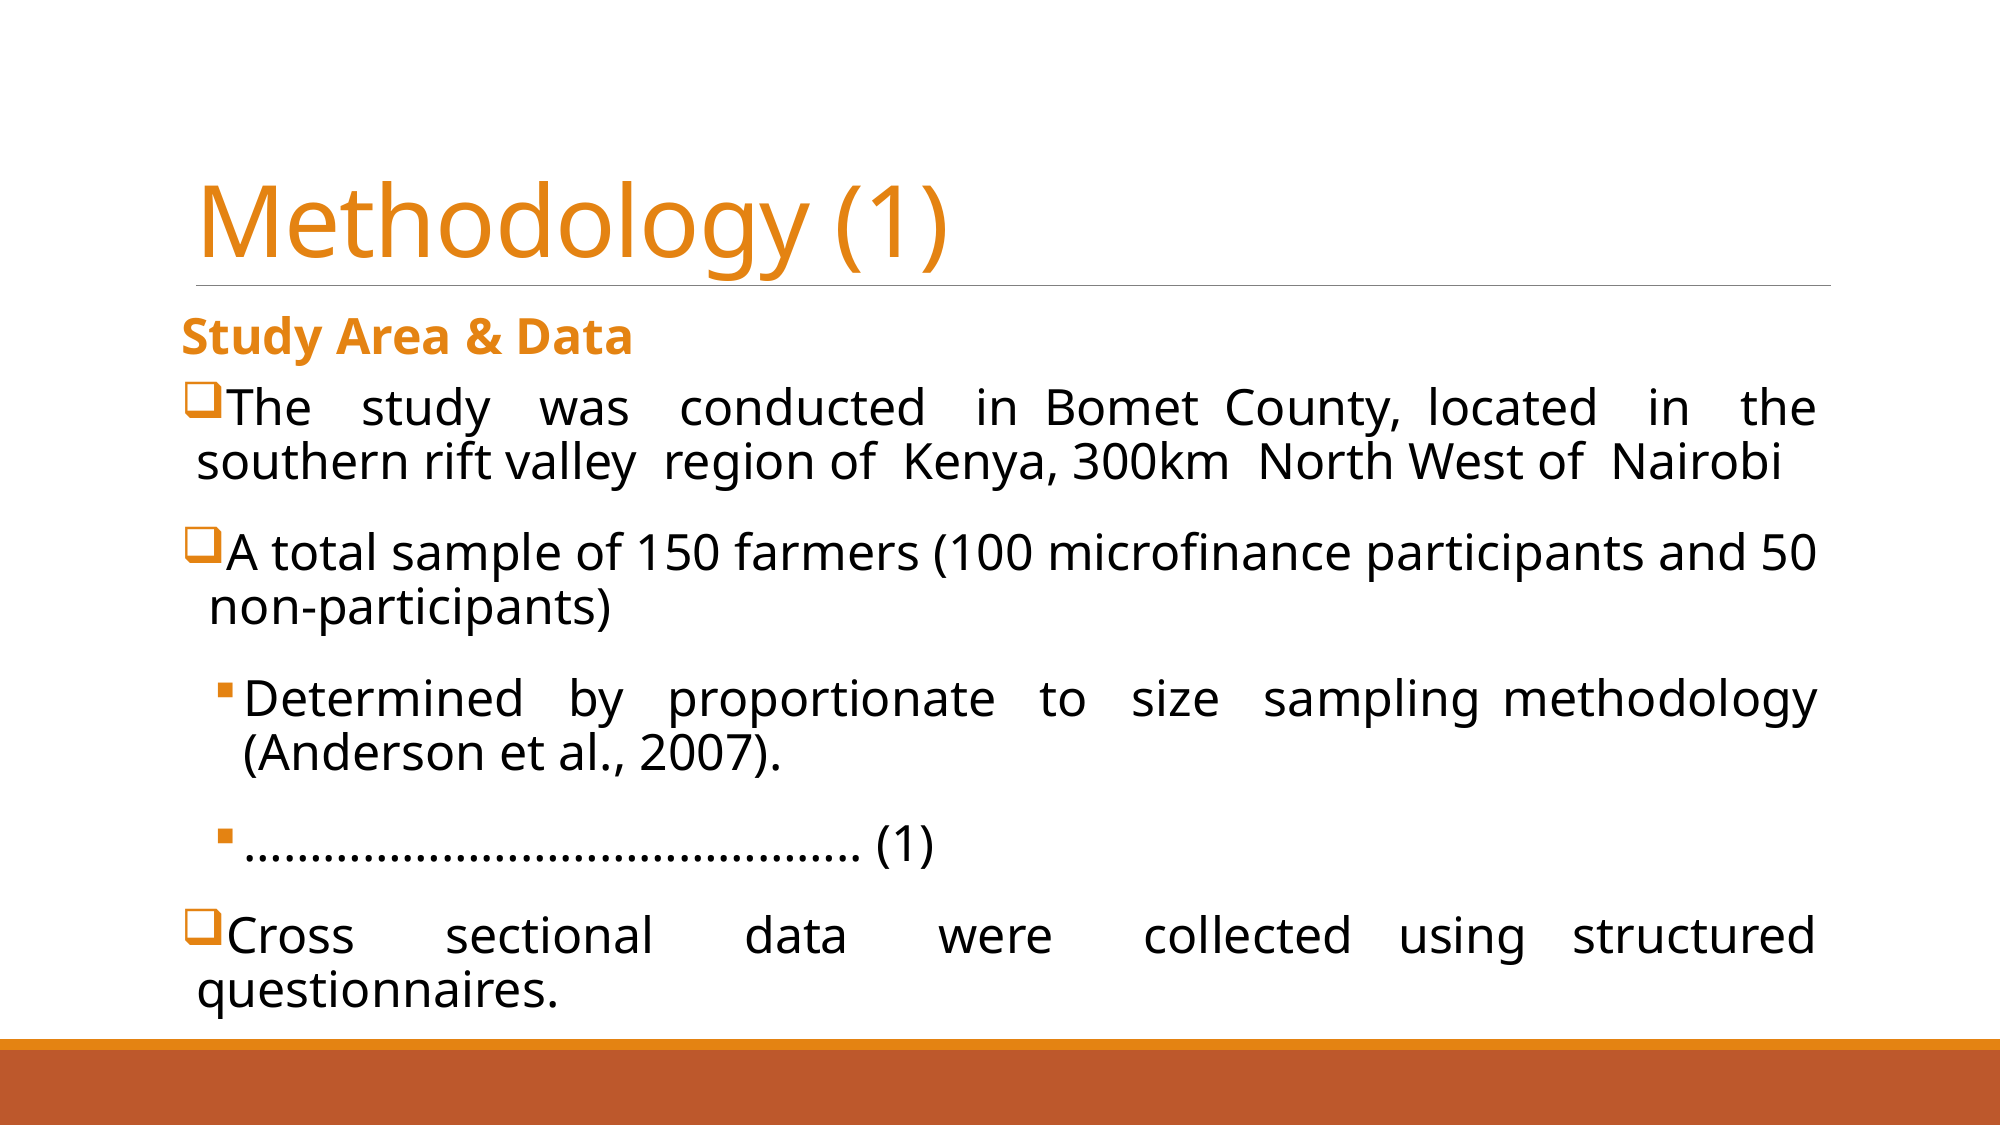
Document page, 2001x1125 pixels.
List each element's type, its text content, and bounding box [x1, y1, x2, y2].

title Methodology (1) [180, 47, 1830, 285]
